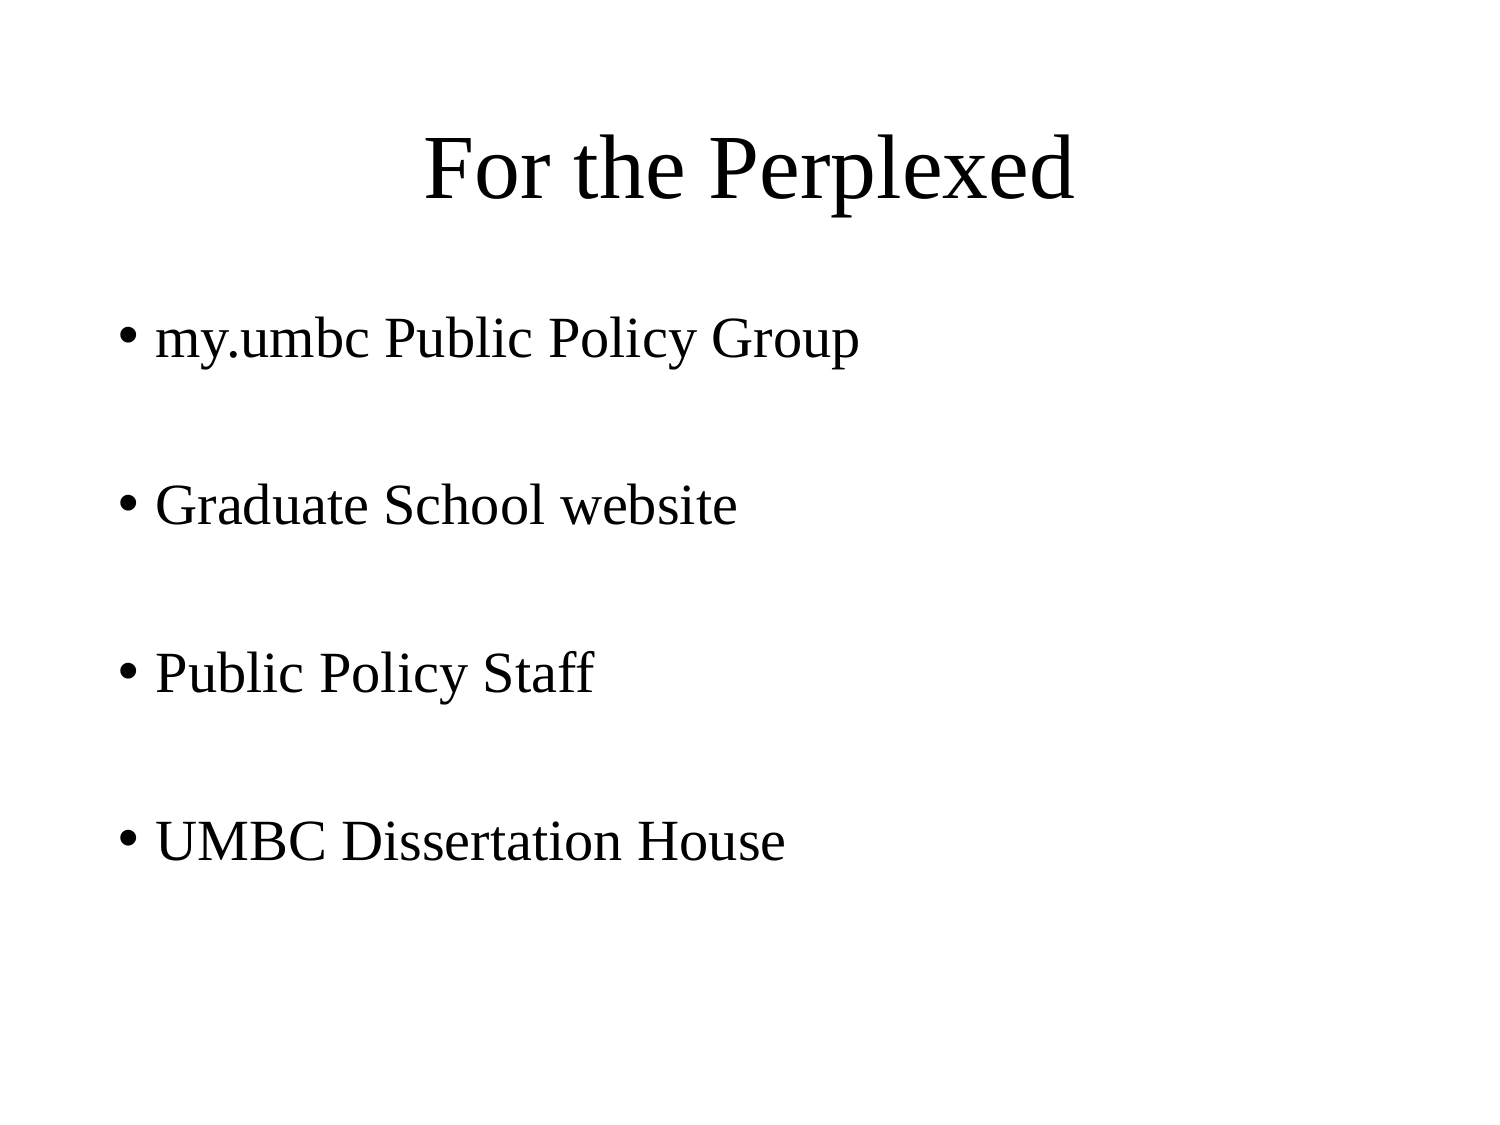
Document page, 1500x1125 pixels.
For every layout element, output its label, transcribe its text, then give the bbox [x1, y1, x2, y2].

list my.umbc Public Policy Group Graduate School website Public Policy Staff UMBC Dissertation House [103, 299, 1397, 1014]
title For the Perplexed [103, 59, 1397, 278]
